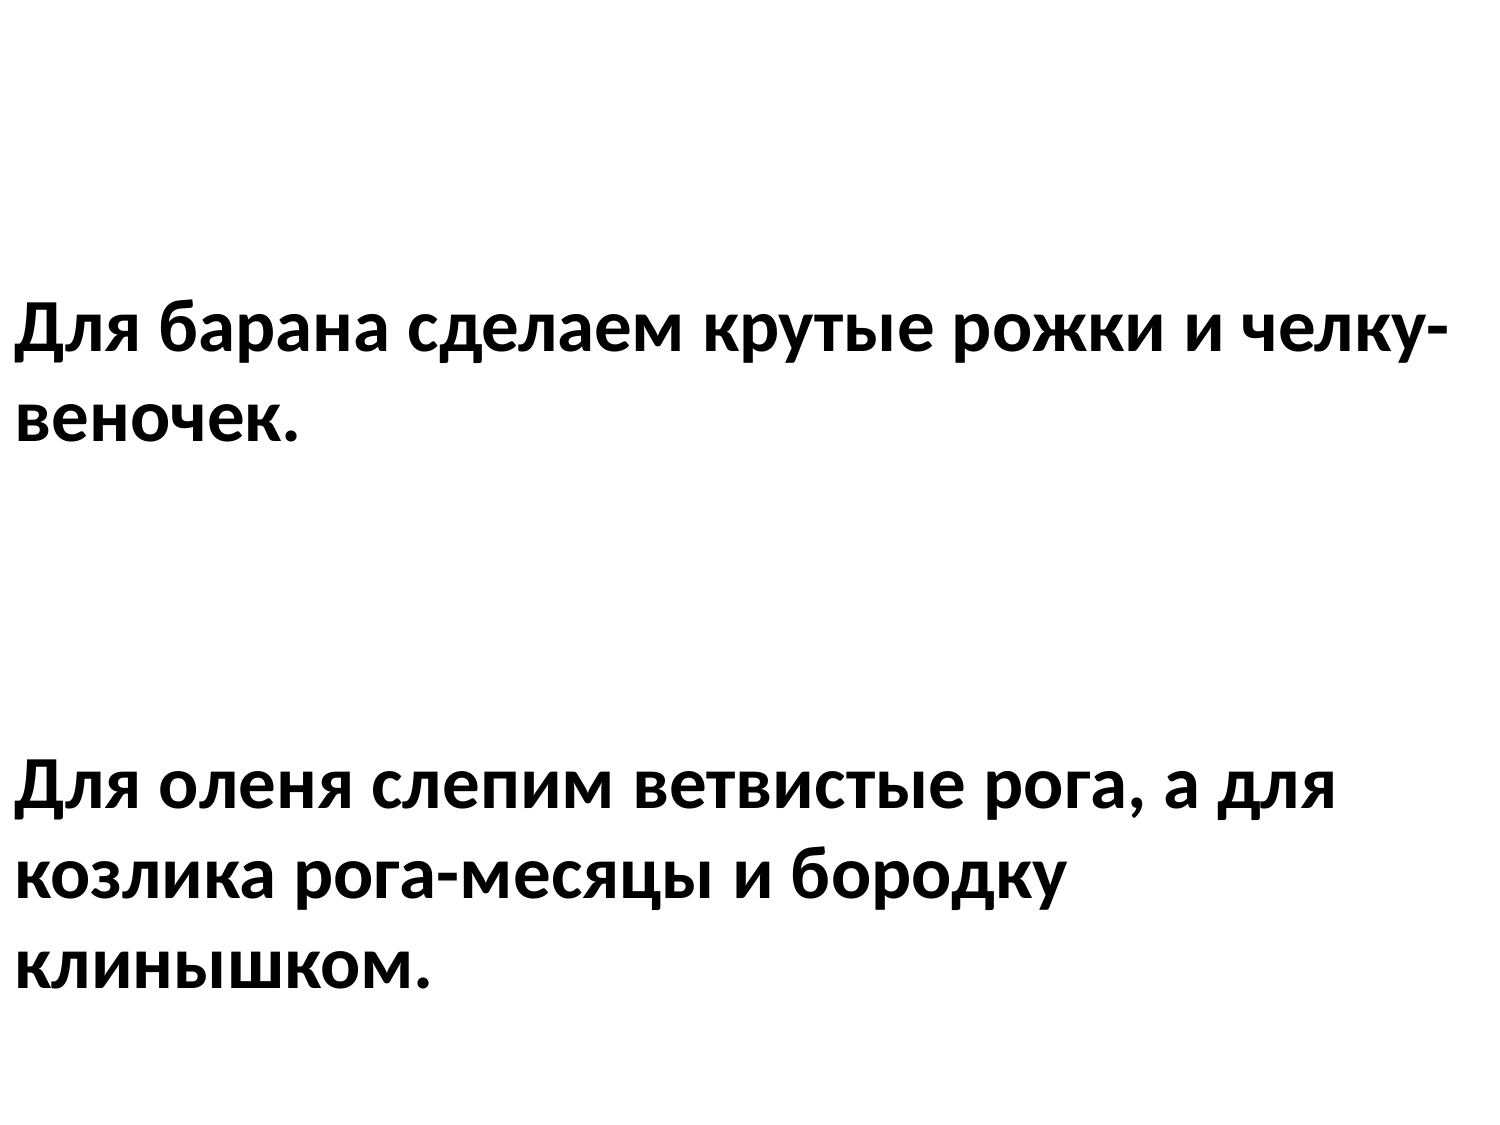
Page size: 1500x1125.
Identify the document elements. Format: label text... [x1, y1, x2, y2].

text_box Для оленя слепим ветвистые рога, а для козлика рога-месяцы и бородку клинышком. [0, 726, 1500, 1012]
text_box Для барана сделаем крутые рожки и челку-веночек. [0, 269, 1500, 465]
